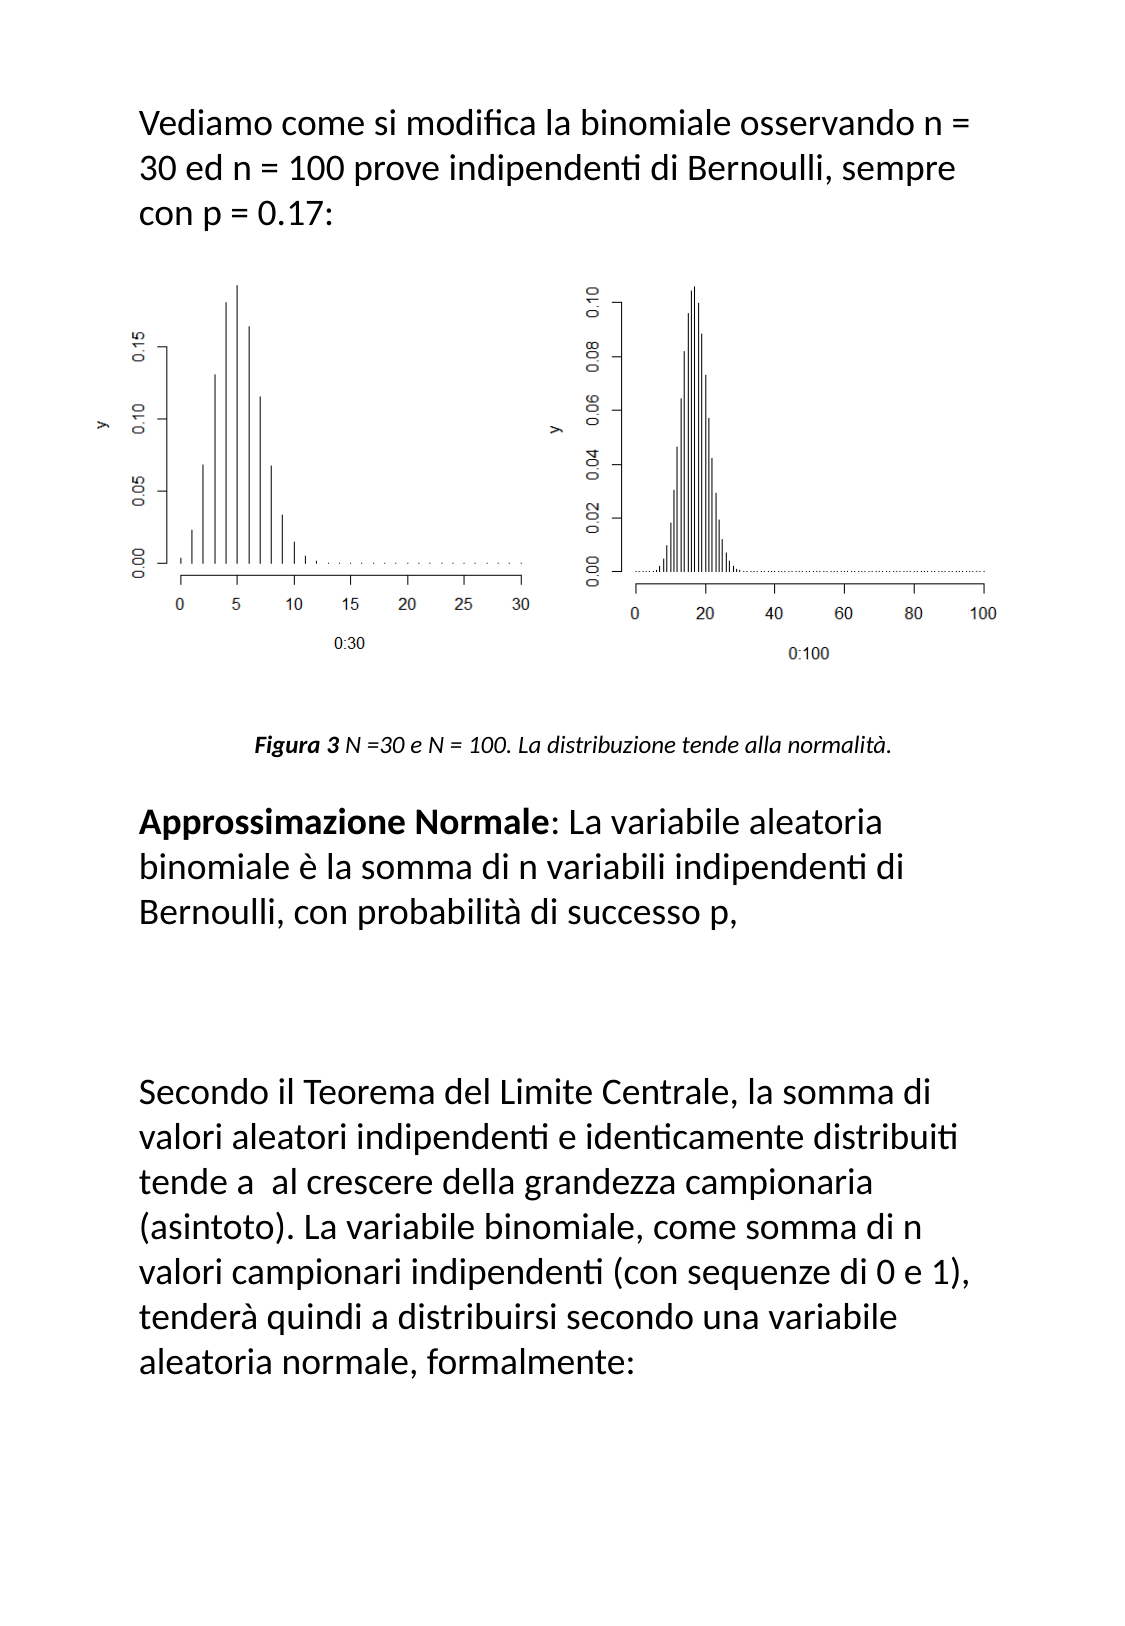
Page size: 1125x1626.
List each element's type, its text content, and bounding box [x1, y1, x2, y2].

picture [88, 195, 1039, 684]
text_box Vediamo come si modifica la binomiale osservando n = 30 ed n = 100 prove indipendenti di Bernoulli, sempre con p = 0.17: Figura 3 N =30 e N = 100. La distribuzione tende alla normalità. [124, 90, 1025, 196]
text_box Vediamo come si modifica la binomiale osservando n = 30 ed n = 100 prove indipendenti di Bernoulli, sempre con p = 0.17: Figura 3 N =30 e N = 100. La distribuzione tende alla normalità. [124, 674, 1025, 811]
